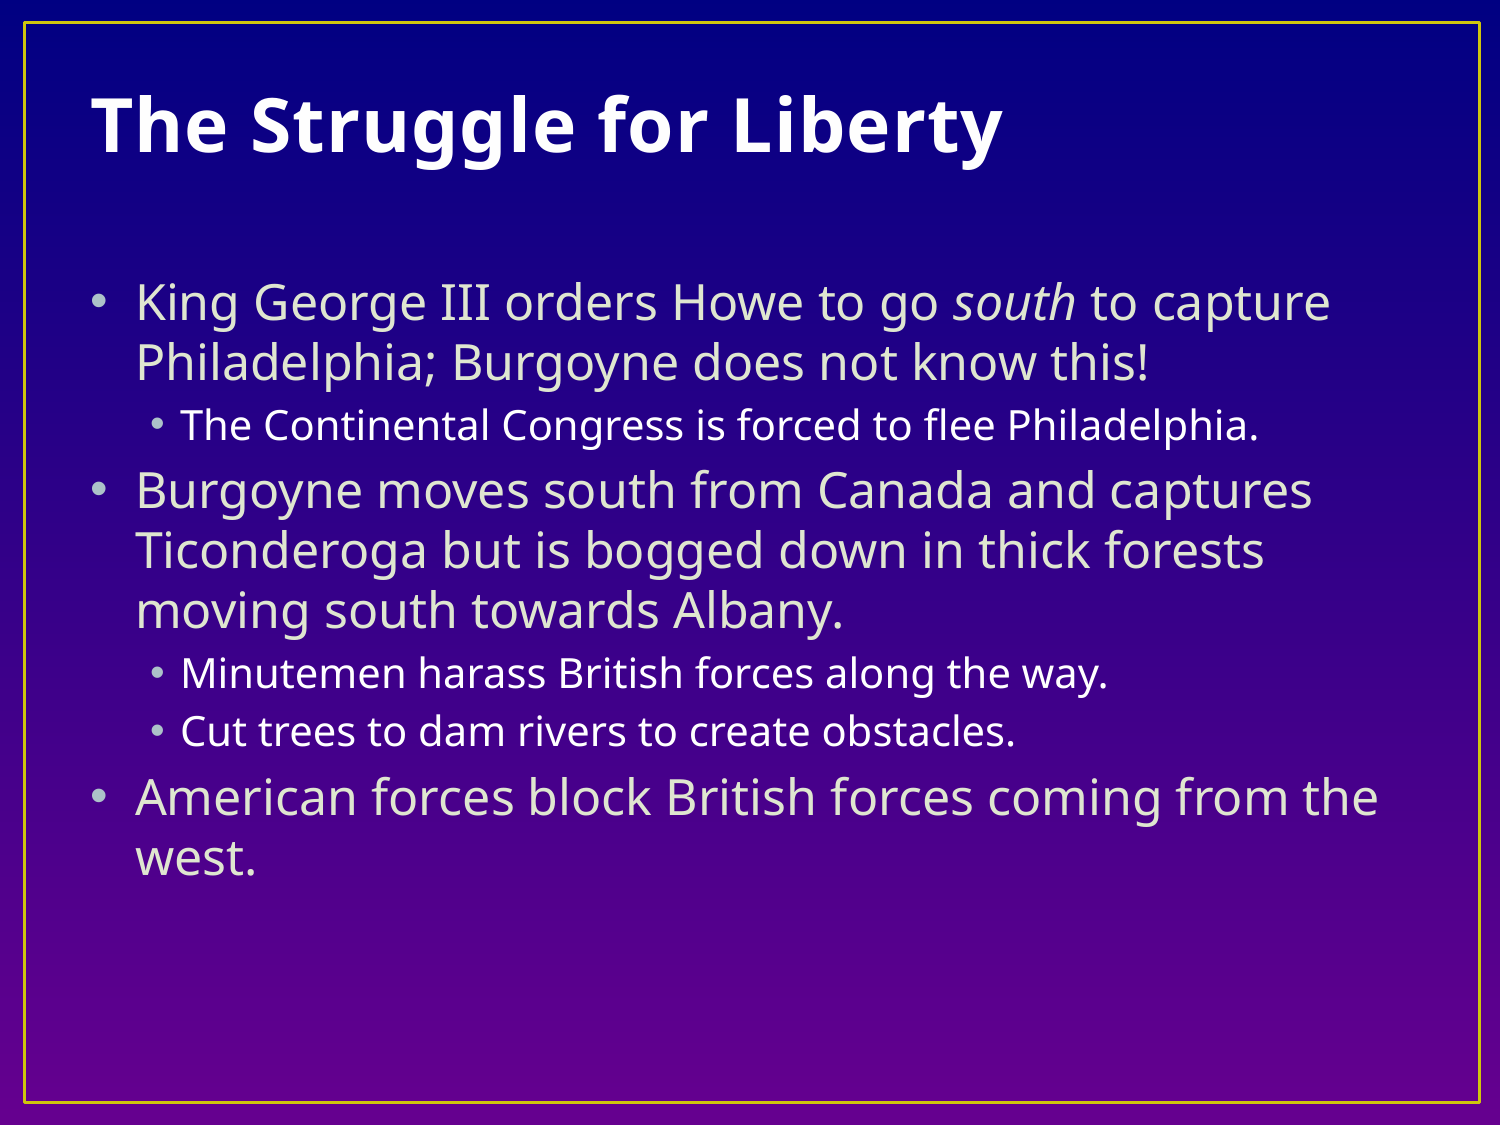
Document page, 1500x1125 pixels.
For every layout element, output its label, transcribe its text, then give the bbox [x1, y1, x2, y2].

title The Struggle for Liberty [75, 45, 1425, 175]
list King George III orders Howe to go south to capture Philadelphia; Burgoyne does not know this! The Continental Congress is forced to flee Philadelphia. Burgoyne moves south from Canada and captures Ticonderoga but is bogged down in thick forests moving south towards Albany. Minutemen harass British forces along the way. Cut trees to dam rivers to create obstacles. American forces block British forces coming from the west. [75, 262, 1425, 1005]
